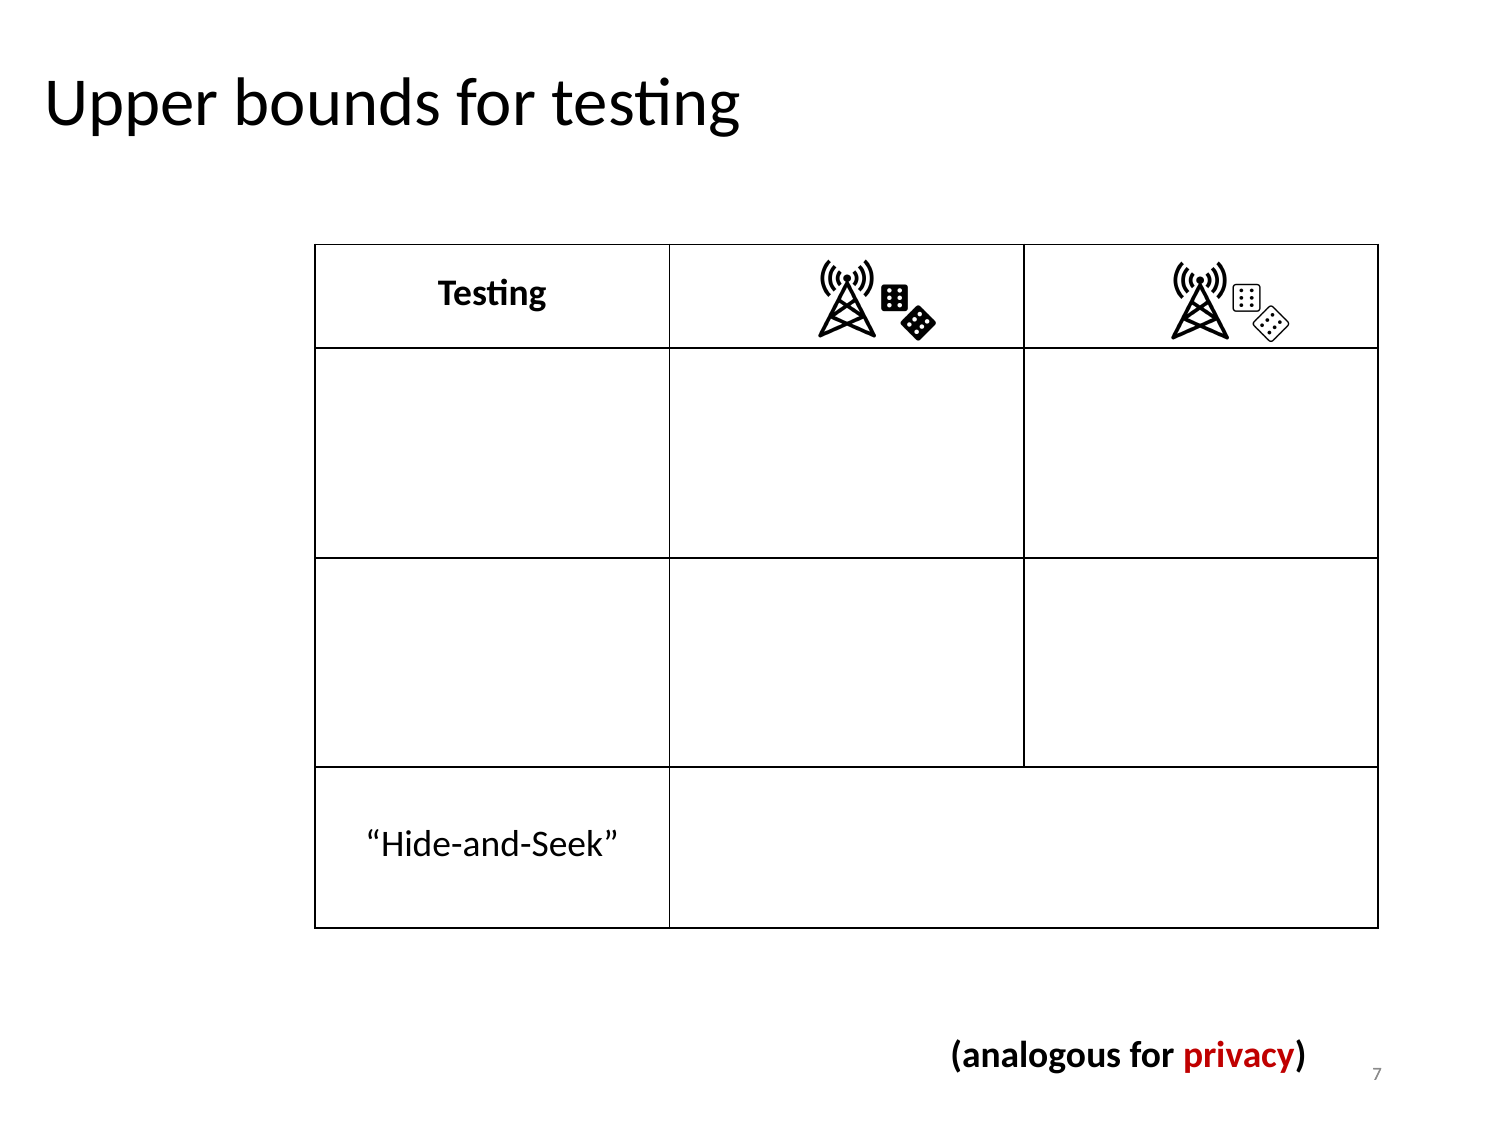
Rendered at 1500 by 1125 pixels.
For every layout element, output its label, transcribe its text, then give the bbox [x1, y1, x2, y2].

text_box (analogous for privacy) [908, 1022, 1349, 1083]
picture [1154, 255, 1296, 348]
text_box 7 [1059, 1042, 1397, 1103]
text_box Upper bounds for testing [29, 22, 1493, 184]
picture [801, 253, 944, 348]
